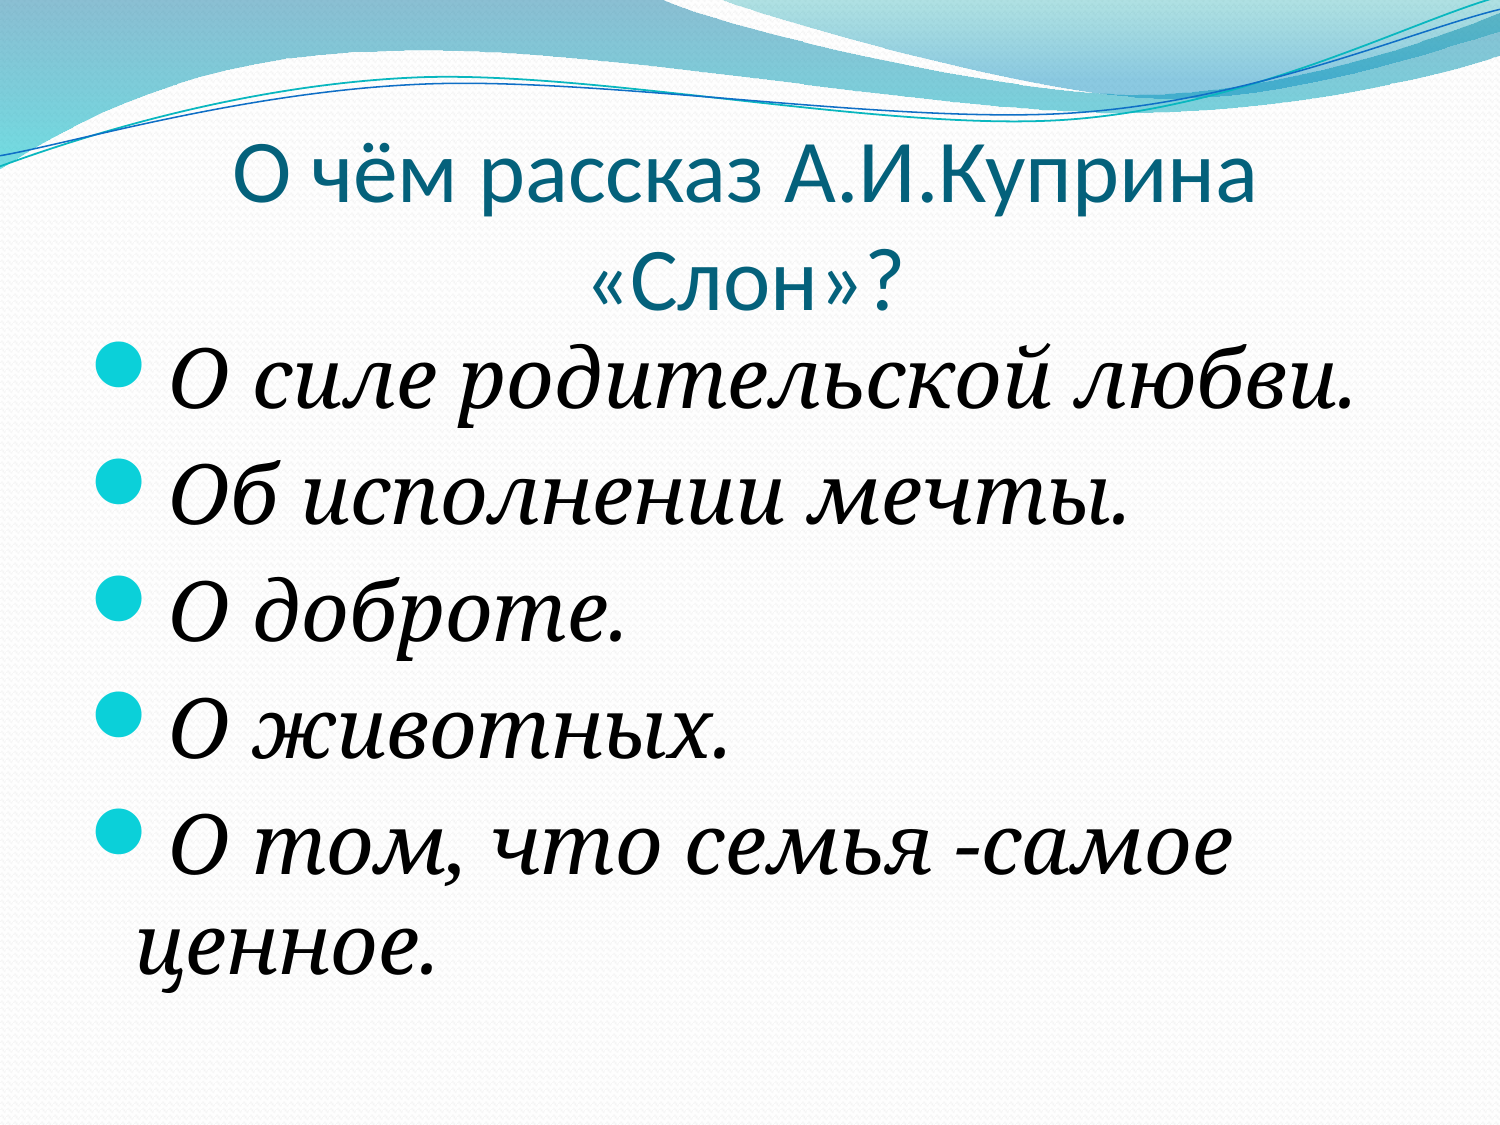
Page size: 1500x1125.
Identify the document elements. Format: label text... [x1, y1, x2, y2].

title О чём рассказ А.И.Куприна «Слон»? [70, 105, 1421, 329]
list О силе родительской любви. Об исполнении мечты. О доброте. О животных. О том, что семья -самое ценное. [75, 317, 1425, 1038]
